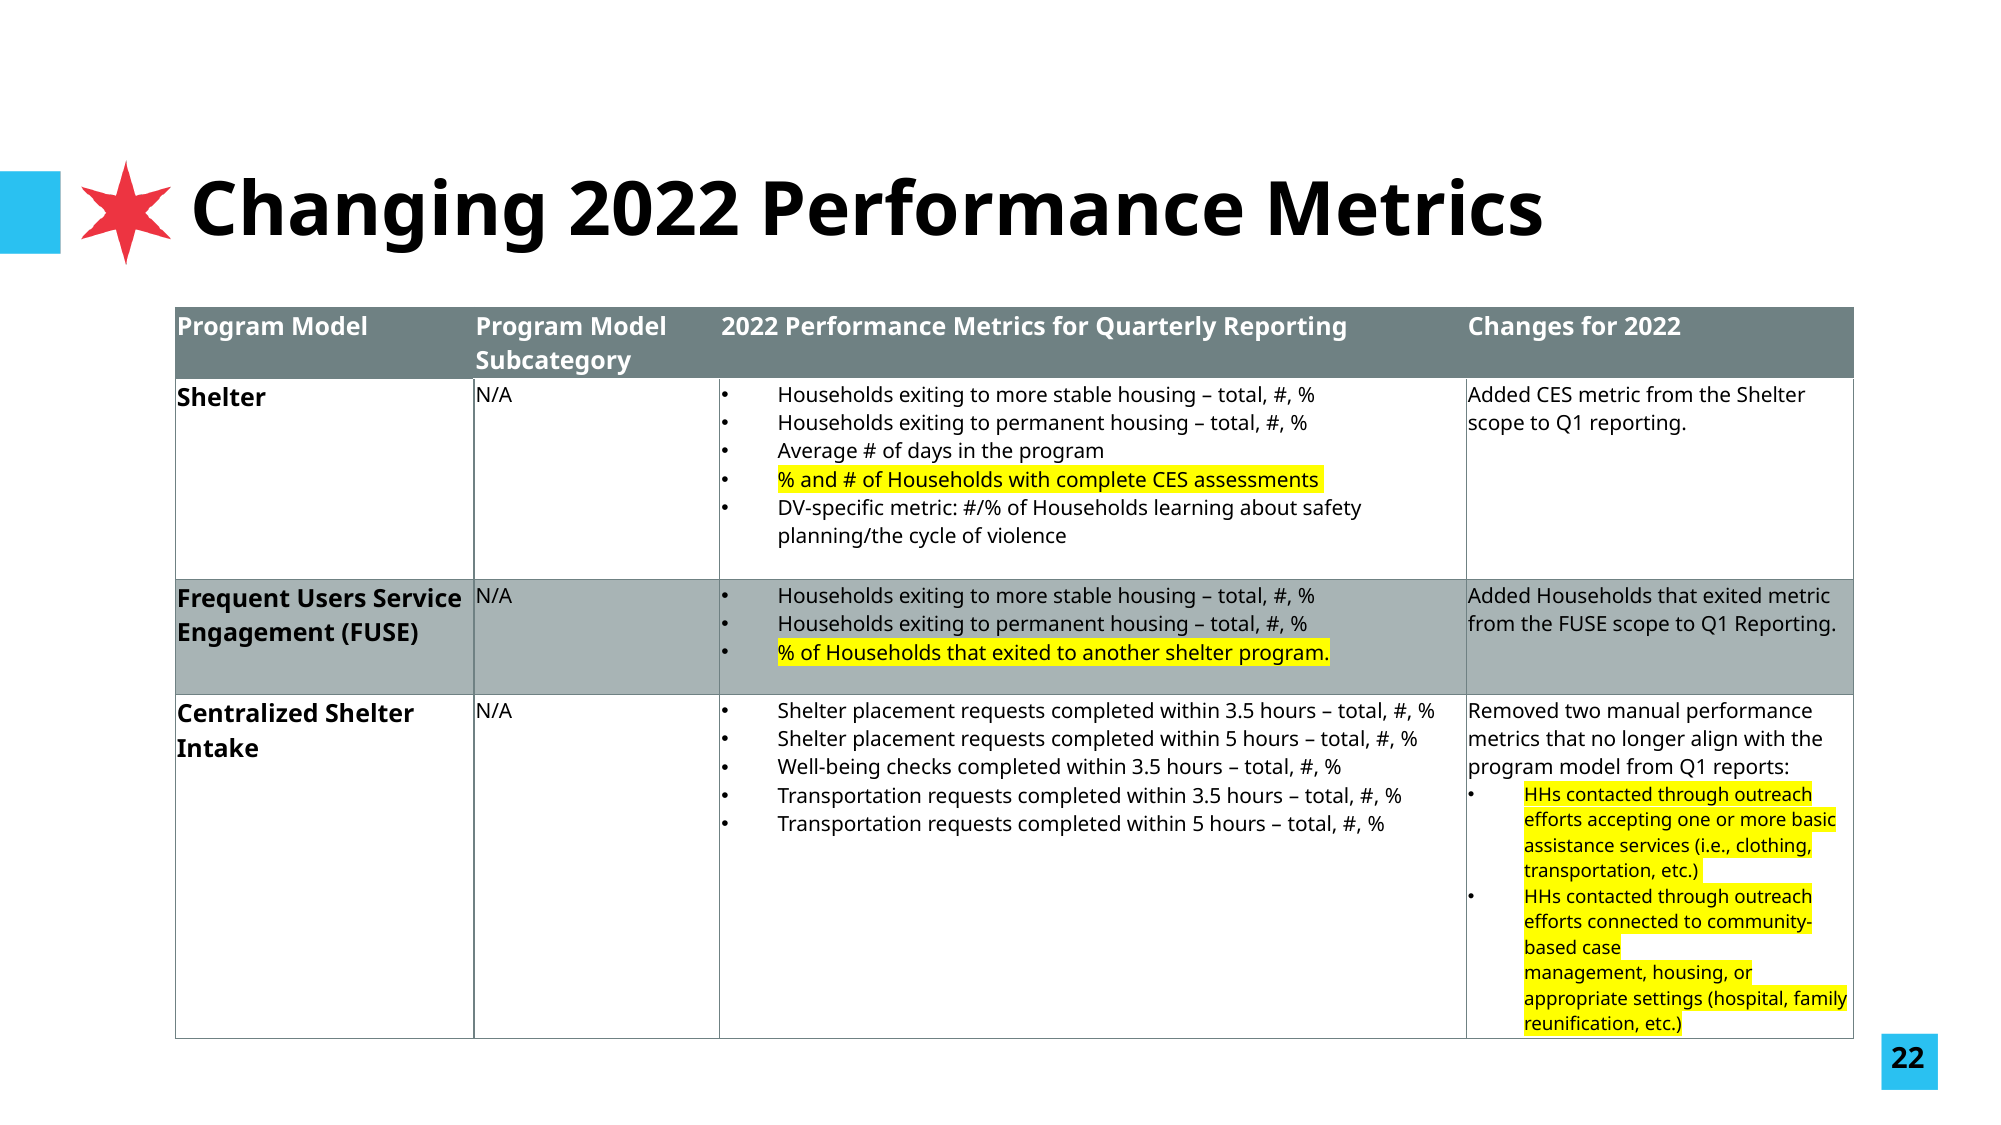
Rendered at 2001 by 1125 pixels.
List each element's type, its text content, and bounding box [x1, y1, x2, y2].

table_cell Households exiting to more stable housing – total, #, % Households exiting to permanent housing – total, #, % Average # of days in the program % and # of Households with complete CES assessments DV-specific metric: #/% of Households learning about safety planning/the cycle of violence [720, 379, 1466, 579]
table_cell Added Households that exited metric from the FUSE scope to Q1 Reporting. [1467, 580, 1853, 694]
table_cell Centralized Shelter Intake [176, 695, 473, 1038]
table_cell N/A [475, 580, 719, 694]
table_cell Removed two manual performance metrics that no longer align with the program model from Q1 reports: HHs contacted through outreach efforts accepting one or more basic assistance services (i.e., clothing, transportation, etc.) HHs contacted through outreach efforts connected to community-based case management, housing, or appropriate settings (hospital, family reunification, etc.) [1467, 695, 1853, 1038]
table_header Changes for 2022 [1467, 308, 1853, 378]
slide_number 22 [1855, 1028, 1961, 1089]
picture [0, 160, 171, 265]
table_cell N/A [475, 379, 719, 579]
table_cell N/A [475, 695, 719, 1038]
table_header 2022 Performance Metrics for Quarterly Reporting [720, 308, 1466, 378]
table_header Program Model [176, 308, 473, 378]
table_cell Added CES metric from the Shelter scope to Q1 reporting. [1467, 379, 1853, 579]
table_header Program Model Subcategory [475, 308, 719, 378]
table_cell Shelter placement requests completed within 3.5 hours – total, #, % Shelter placement requests completed within 5 hours – total, #, % Well-being checks completed within 3.5 hours – total, #, % Transportation requests completed within 3.5 hours – total, #, % Transportation requests completed within 5 hours – total, #, % [720, 695, 1466, 1038]
title Changing 2022 Performance Metrics [175, 79, 1826, 307]
table_cell Frequent Users Service Engagement (FUSE) [176, 580, 473, 694]
table_cell Households exiting to more stable housing – total, #, % Households exiting to permanent housing – total, #, % % of Households that exited to another shelter program. [720, 580, 1466, 694]
table_cell Shelter [176, 379, 473, 579]
